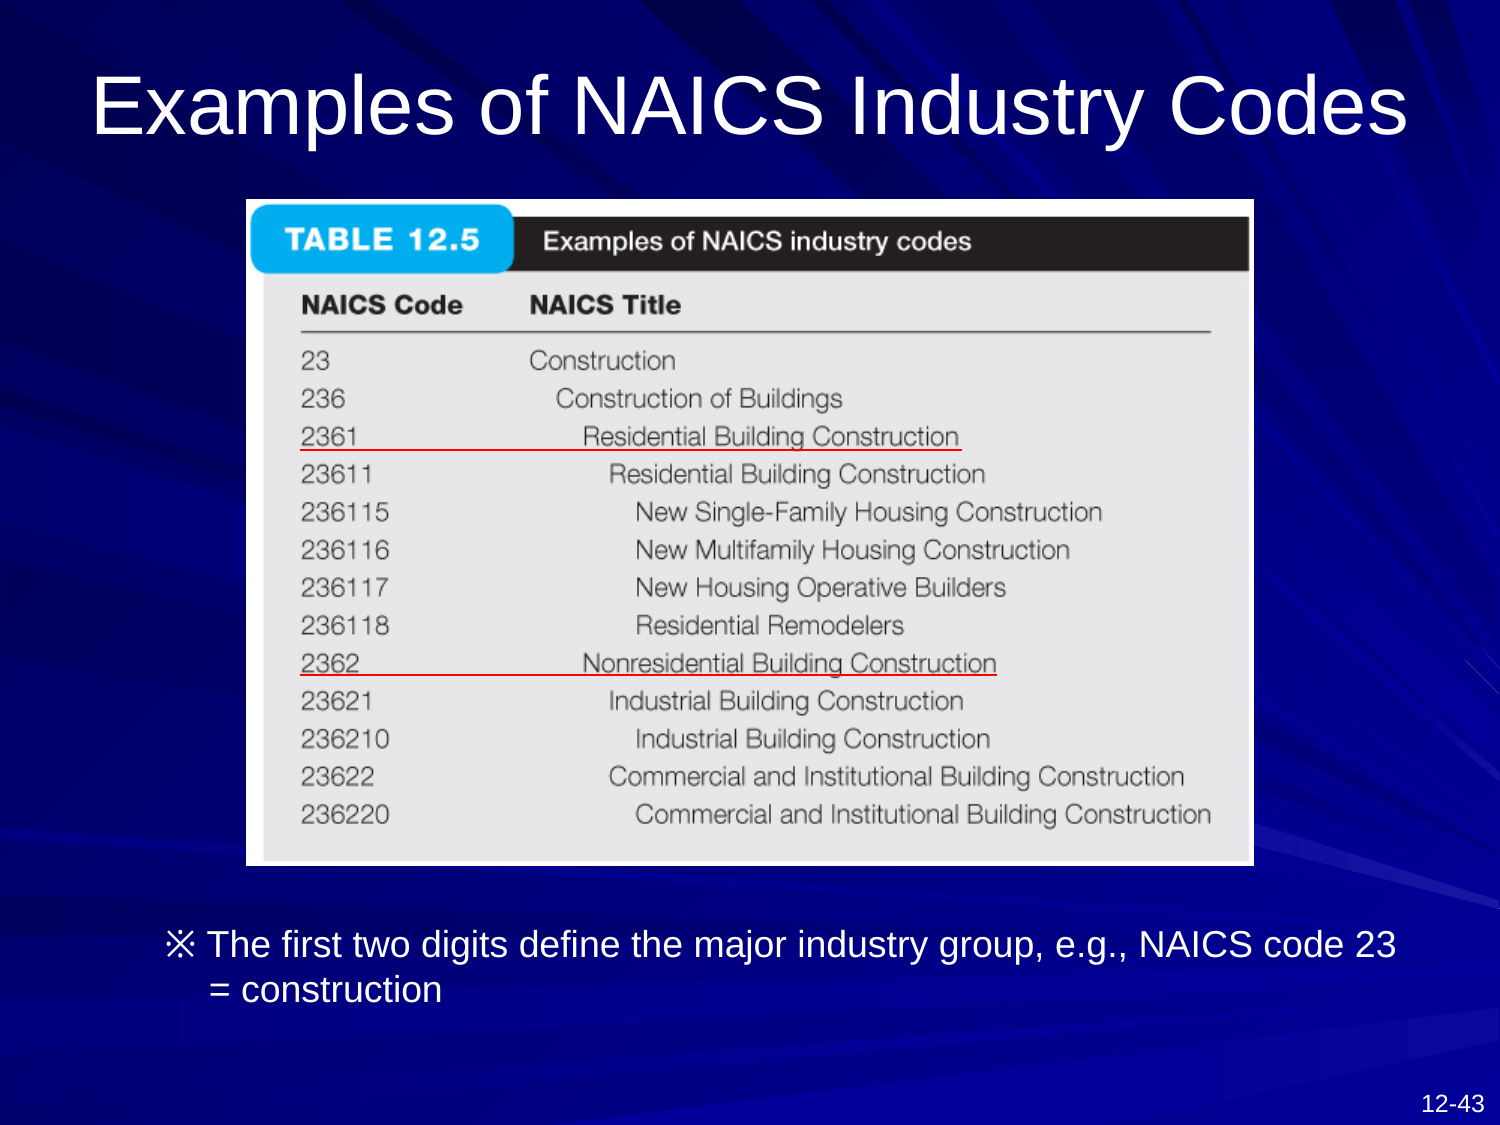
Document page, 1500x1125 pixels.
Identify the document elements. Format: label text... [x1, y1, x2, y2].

title Examples of NAICS Industry Codes [0, 27, 1500, 159]
picture [245, 199, 1255, 867]
text_box ※ The first two digits define the major industry group, e.g., NAICS code 23 = construction [149, 912, 1425, 1018]
